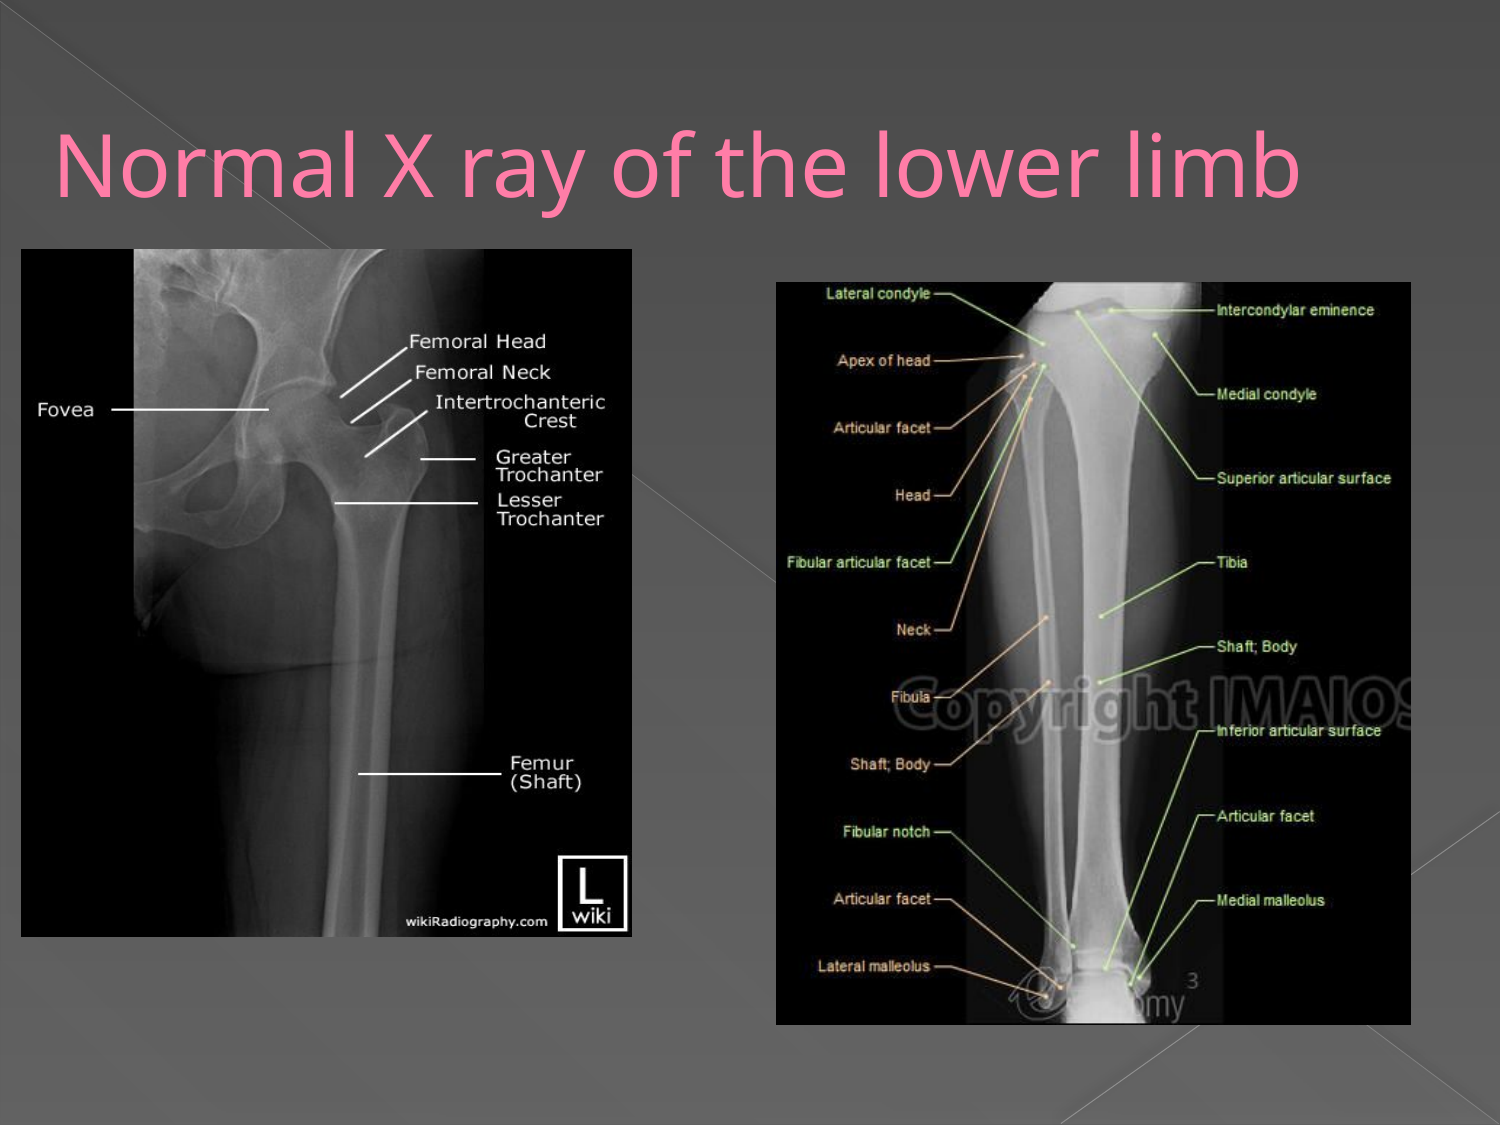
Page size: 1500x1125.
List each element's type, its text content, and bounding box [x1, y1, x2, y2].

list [21, 249, 632, 937]
title Normal X ray of the lower limb [37, 75, 1388, 250]
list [776, 282, 1411, 1026]
